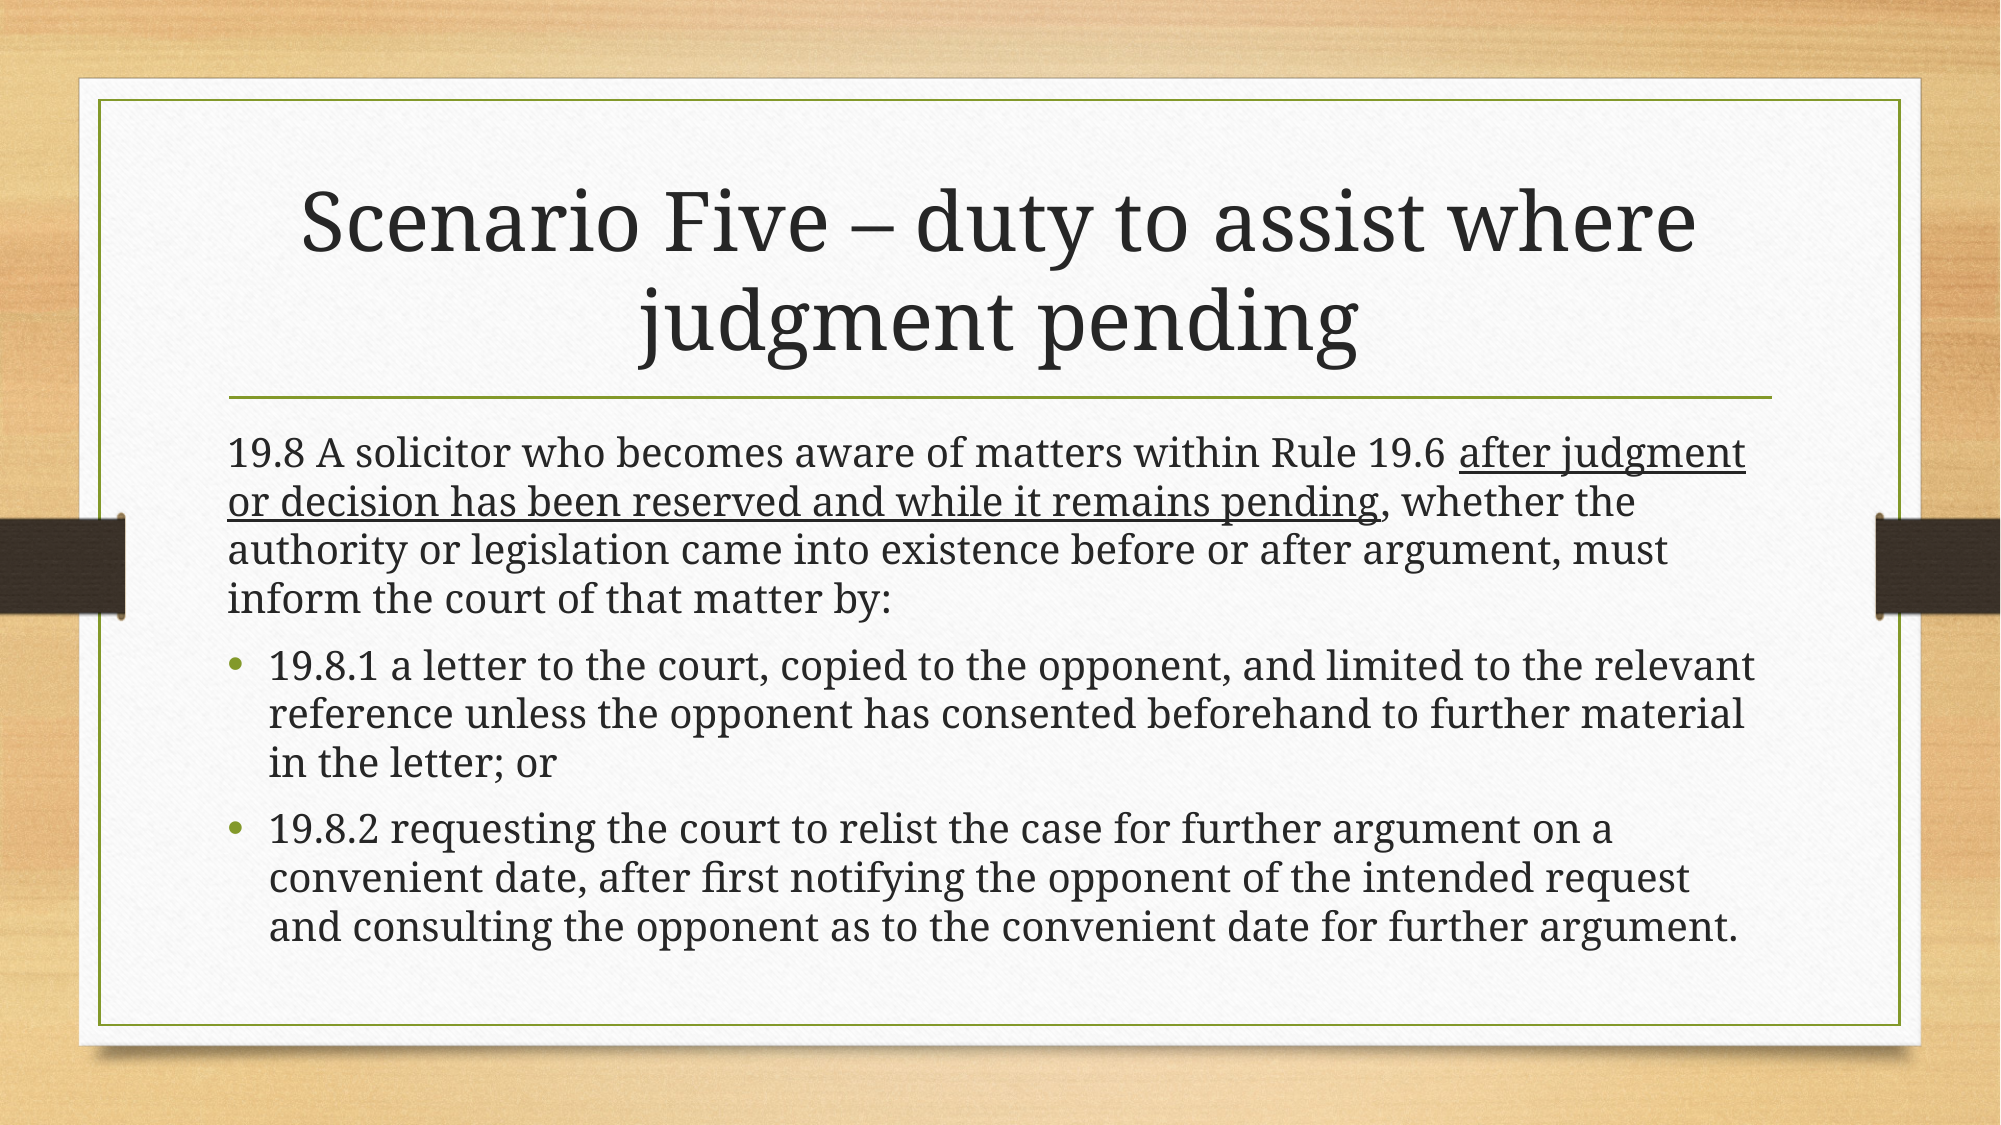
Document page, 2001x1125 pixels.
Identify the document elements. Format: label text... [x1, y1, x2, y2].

picture [0, 0, 2001, 1125]
list 19.8 A solicitor who becomes aware of matters within Rule 19.6 after judgment or decision has been reserved and while it remains pending, whether the authority or legislation came into existence before or after argument, must inform the court of that matter by: 19.8.1 a letter to the court, copied to the opponent, and limited to the relevant reference unless the opponent has consented beforehand to further material in the letter; or 19.8.2 requesting the court to relist the case for further argument on a convenient date, after first notifying the opponent of the intended request and consulting the opponent as to the convenient date for further argument. [212, 419, 1788, 964]
title Scenario Five – duty to assist where judgment pending [212, 161, 1788, 375]
